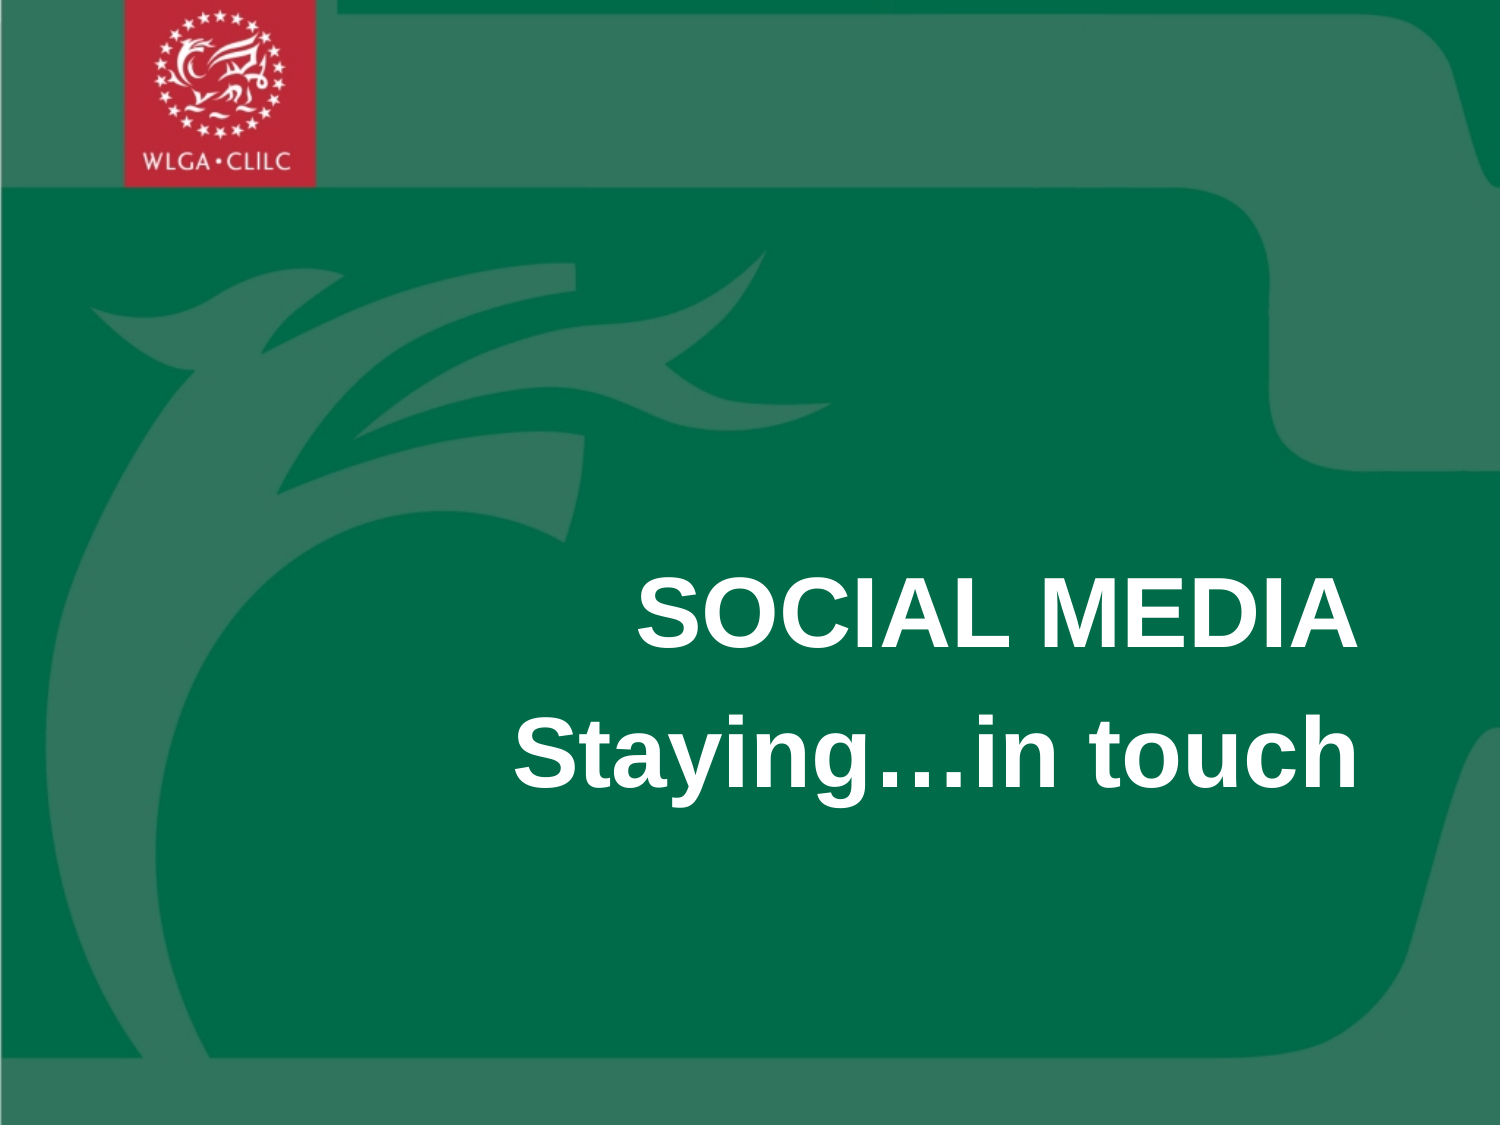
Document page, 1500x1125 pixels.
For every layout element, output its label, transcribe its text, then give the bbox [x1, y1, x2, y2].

picture [0, 0, 1500, 1125]
subtitle SOCIAL MEDIA Staying…in touch [159, 207, 1377, 1083]
